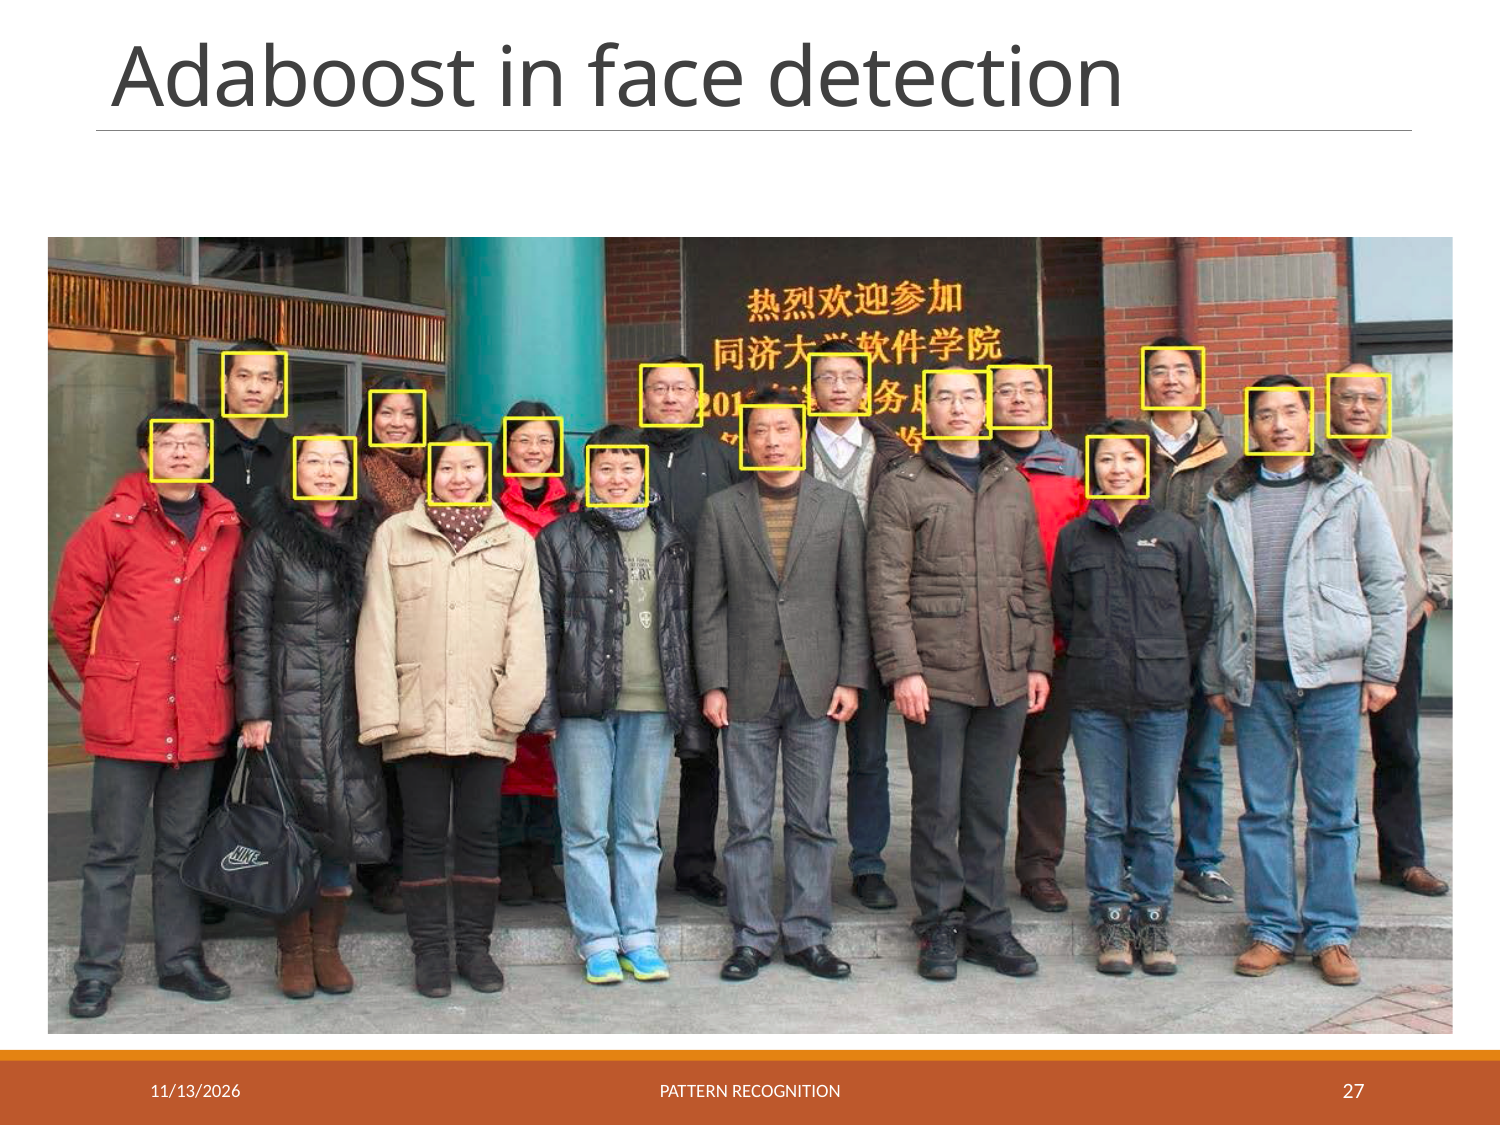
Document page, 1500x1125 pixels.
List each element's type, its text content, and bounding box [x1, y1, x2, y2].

footer Pattern recognition [453, 1059, 1047, 1120]
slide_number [135, 1059, 440, 1120]
slide_number 27 [1218, 1059, 1380, 1120]
picture [47, 236, 1454, 1035]
title Adaboost in face detection [96, 19, 1413, 131]
